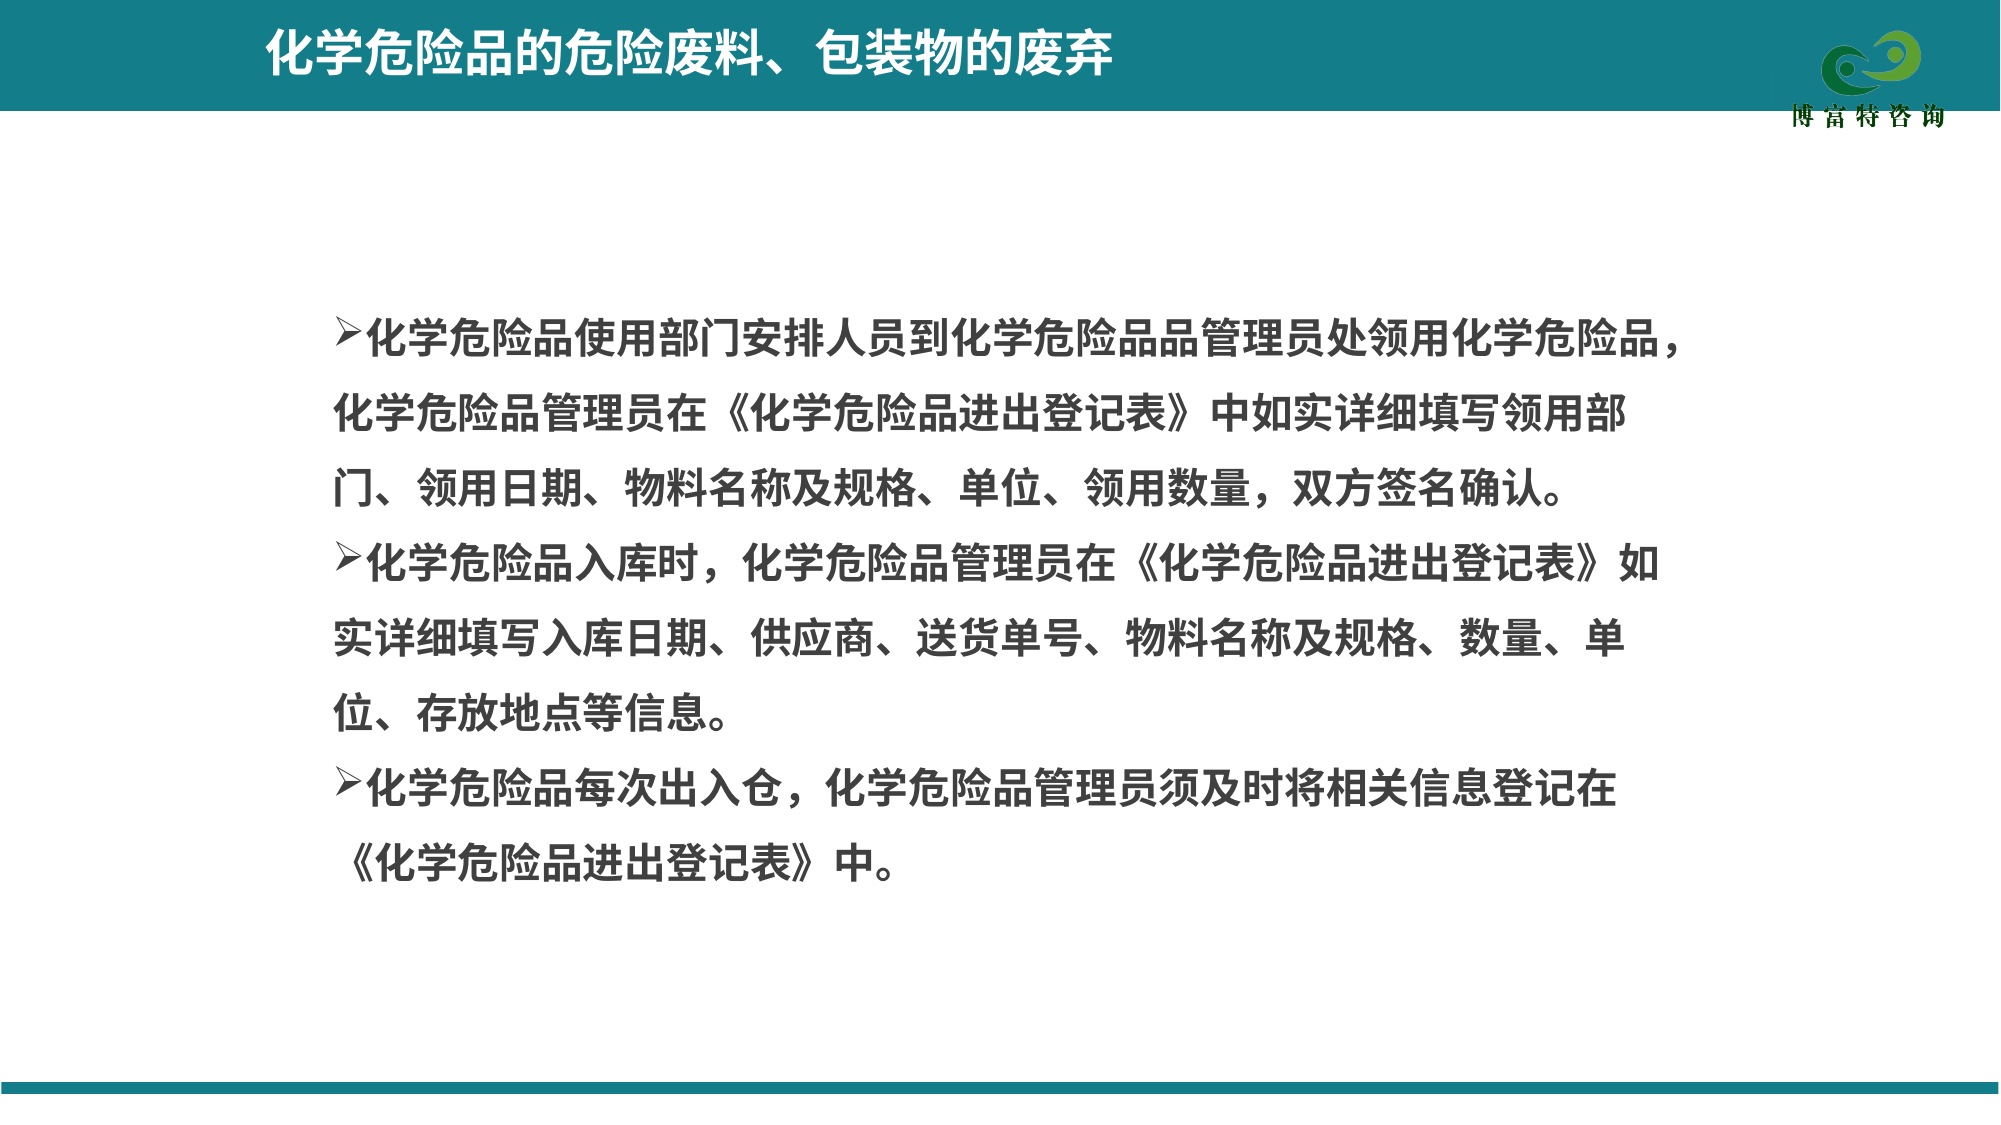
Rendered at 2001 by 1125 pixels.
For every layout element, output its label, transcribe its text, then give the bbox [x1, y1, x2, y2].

picture [1772, 30, 1969, 131]
text_box 化学危险品的危险废料、包装物的废弃 [249, 14, 1645, 89]
text_box 化学危险品使用部门安排人员到化学危险品品管理员处领用化学危险品，化学危险品管理员在《化学危险品进出登记表》中如实详细填写领用部门、领用日期、物料名称及规格、单位、领用数量，双方签名确认。 化学危险品入库时，化学危险品管理员在《化学危险品进出登记表》如实详细填写入库日期、供应商、送货单号、物料名称及规格、数量、单位、存放地点等信息。 化学危险品每次出入仓，化学危险品管理员须及时将相关信息登记在《化学危险品进出登记表》中。 [317, 278, 1683, 891]
